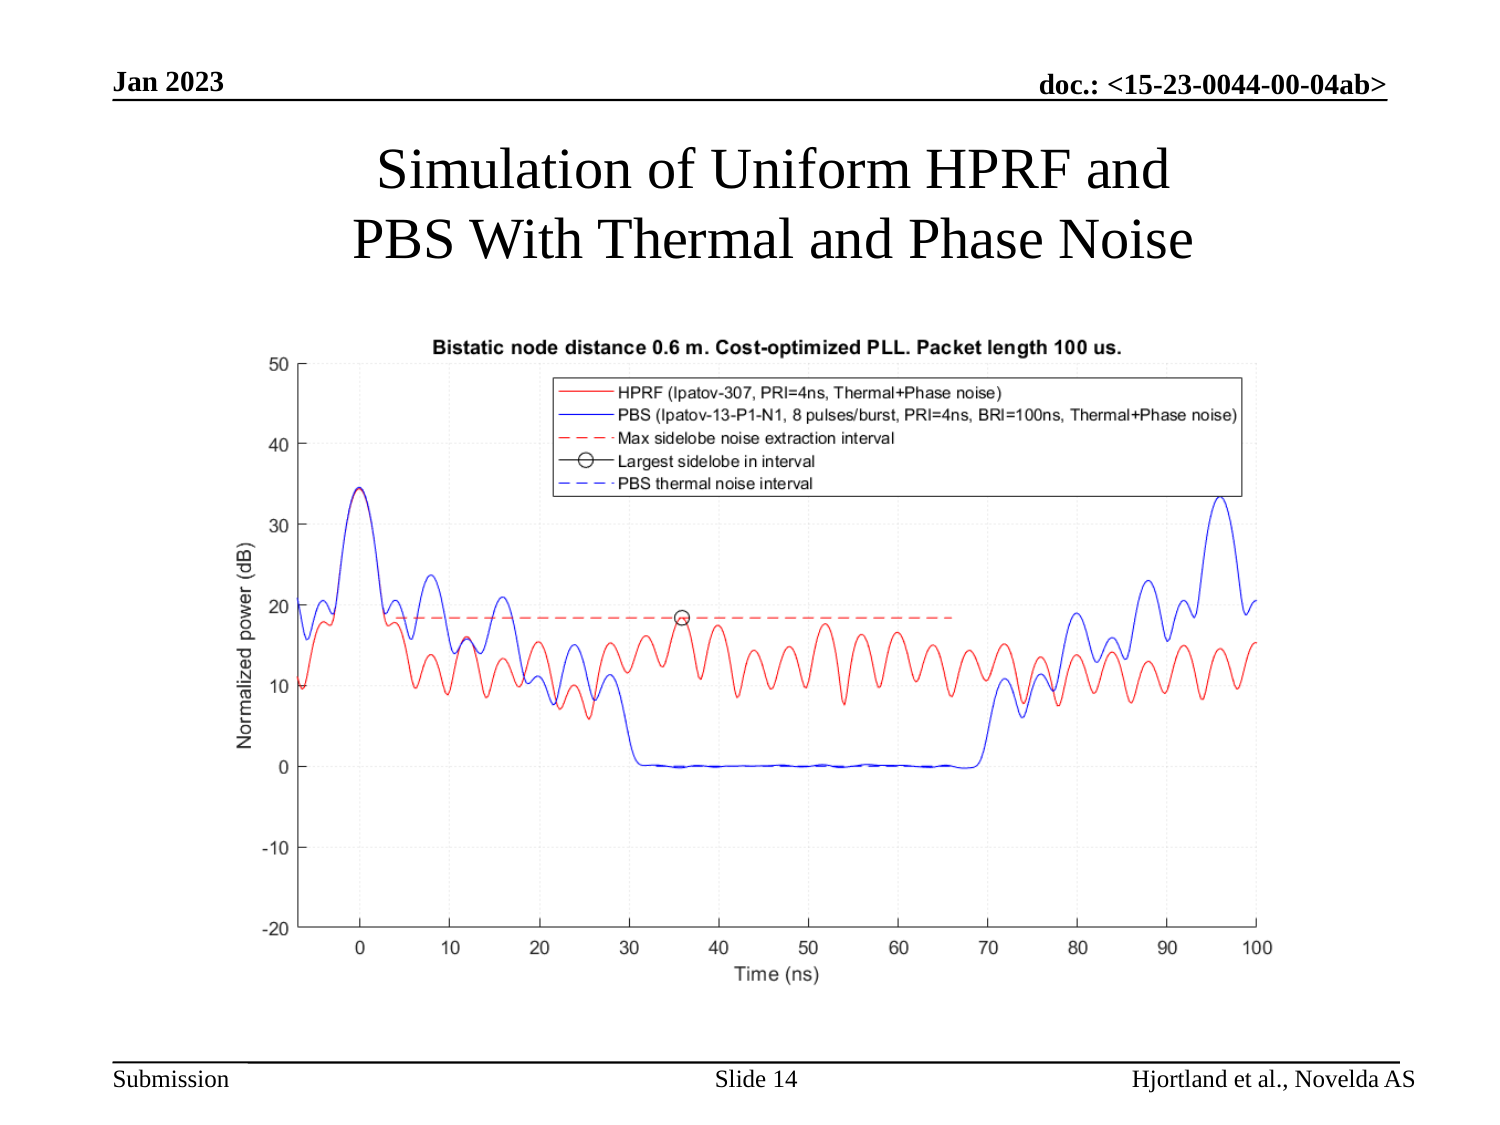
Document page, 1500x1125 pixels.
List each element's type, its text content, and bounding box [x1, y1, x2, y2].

picture [136, 310, 1374, 1005]
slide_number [112, 62, 375, 98]
title Simulation of Uniform HPRF and PBS With Thermal and Phase Noise [112, 112, 1435, 288]
slide_number Slide 14 [712, 1062, 800, 1093]
footer Hjortland et al., Novelda AS [903, 1062, 1416, 1093]
